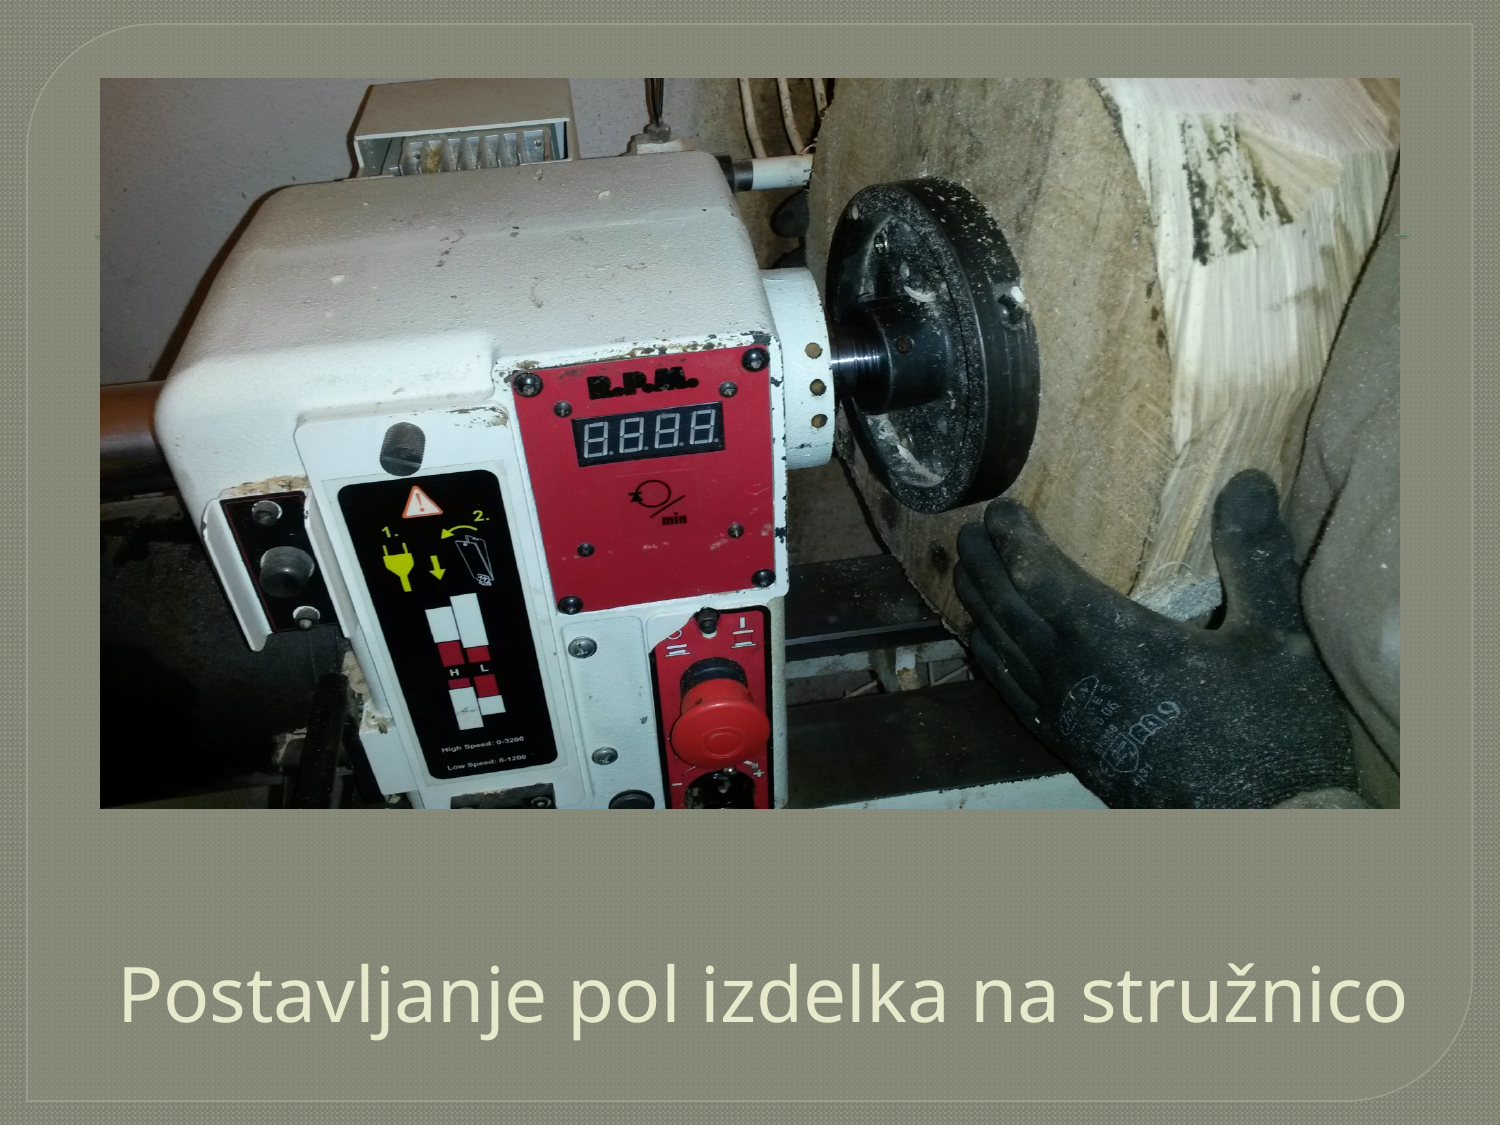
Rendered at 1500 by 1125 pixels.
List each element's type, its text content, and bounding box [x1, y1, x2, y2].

title Postavljanje pol izdelka na stružnico [75, 857, 1425, 1046]
picture [100, 77, 1400, 810]
